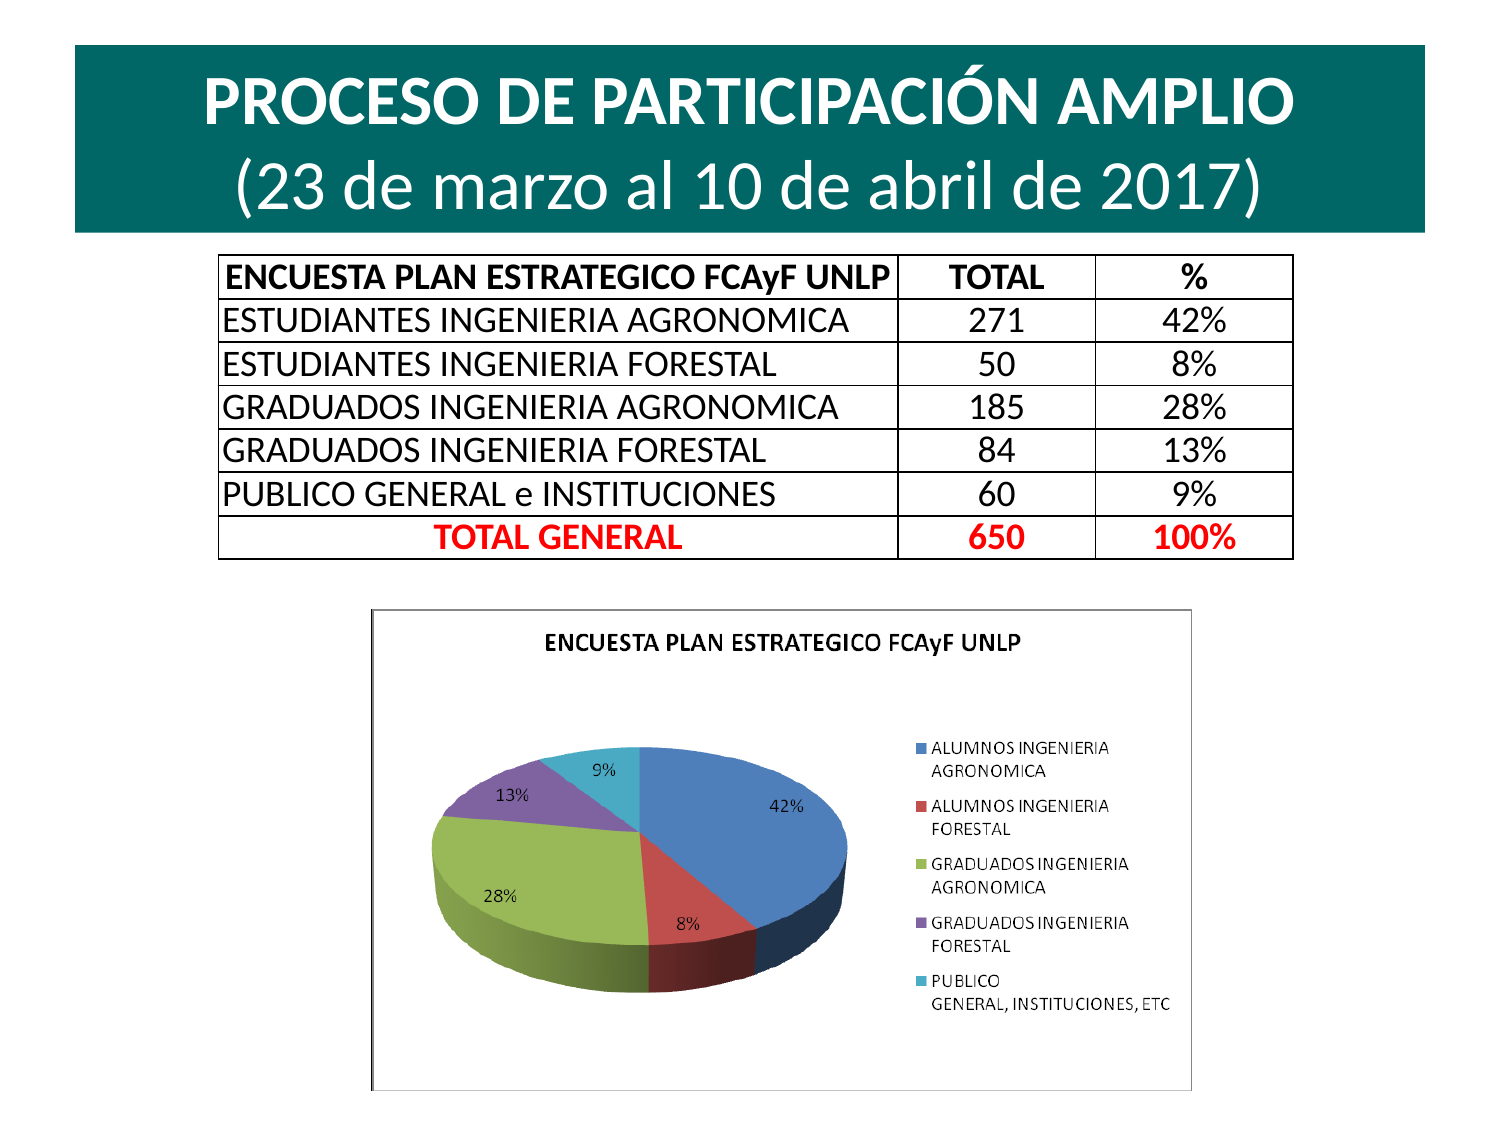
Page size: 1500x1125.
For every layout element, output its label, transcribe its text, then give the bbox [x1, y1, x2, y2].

table_cell 13% [1096, 430, 1292, 471]
table_cell 84 [899, 430, 1095, 471]
table_header TOTAL [899, 256, 1095, 298]
table_cell 42% [1096, 300, 1292, 341]
table_cell 100% [1096, 517, 1292, 558]
title PROCESO DE PARTICIPACIÓN AMPLIO (23 de marzo al 10 de abril de 2017) [75, 45, 1425, 233]
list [371, 609, 1193, 1091]
table_cell ESTUDIANTES INGENIERIA FORESTAL [219, 343, 897, 385]
table_cell ESTUDIANTES INGENIERIA AGRONOMICA [219, 300, 897, 341]
table_cell 50 [899, 343, 1095, 385]
table_cell 60 [899, 473, 1095, 515]
table_header % [1096, 256, 1292, 298]
table_cell 271 [899, 300, 1095, 341]
table_cell TOTAL GENERAL [219, 517, 897, 558]
table_cell PUBLICO GENERAL e INSTITUCIONES [219, 473, 897, 515]
table_cell 650 [899, 517, 1095, 558]
table_cell GRADUADOS INGENIERIA AGRONOMICA [219, 386, 897, 428]
table_cell 8% [1096, 343, 1292, 385]
table_cell 185 [899, 386, 1095, 428]
table_cell 28% [1096, 386, 1292, 428]
table_header ENCUESTA PLAN ESTRATEGICO FCAyF UNLP [219, 256, 897, 298]
table_cell GRADUADOS INGENIERIA FORESTAL [219, 430, 897, 471]
table_cell 9% [1096, 473, 1292, 515]
